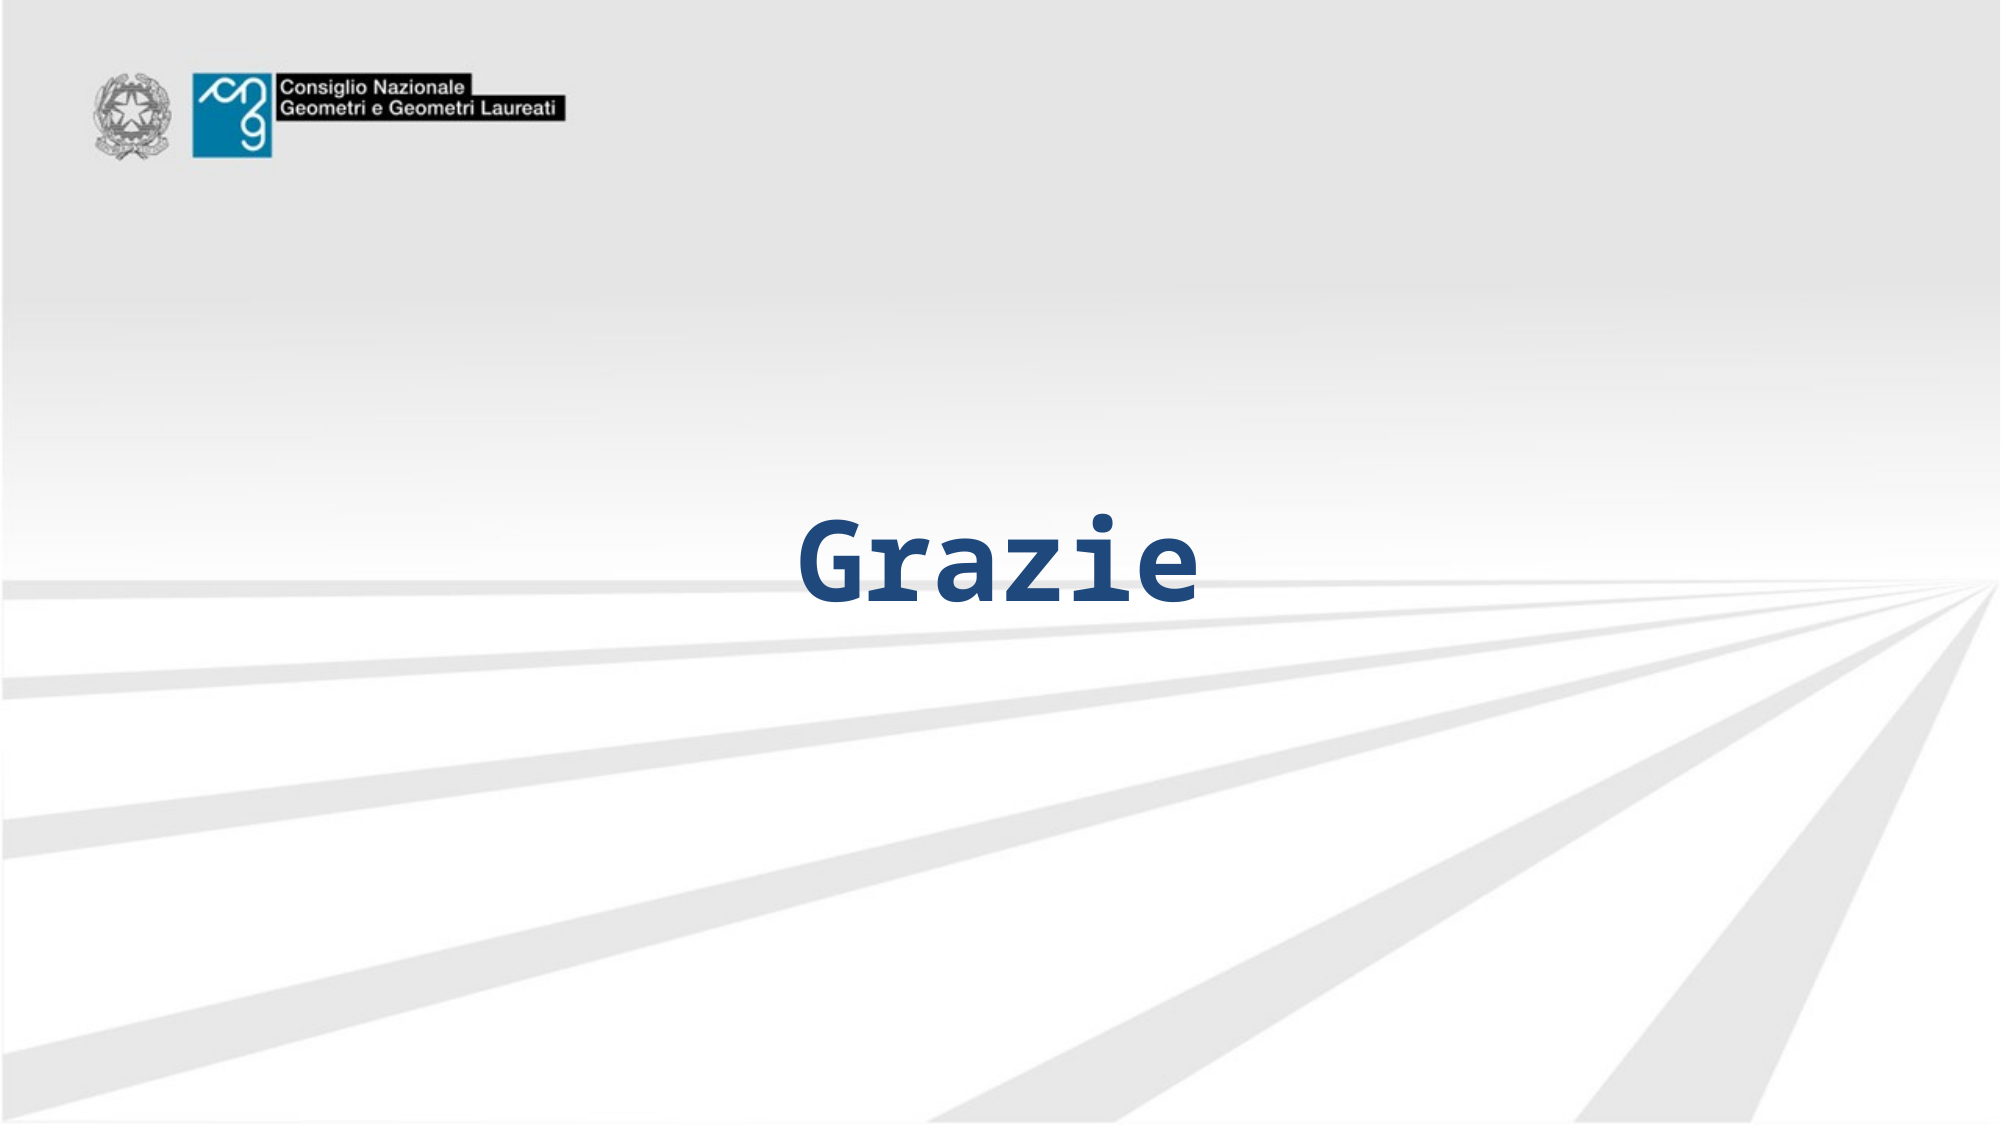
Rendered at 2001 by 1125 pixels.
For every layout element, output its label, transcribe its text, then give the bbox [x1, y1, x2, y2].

picture [0, 0, 2001, 1125]
title Grazie [279, 309, 1721, 804]
